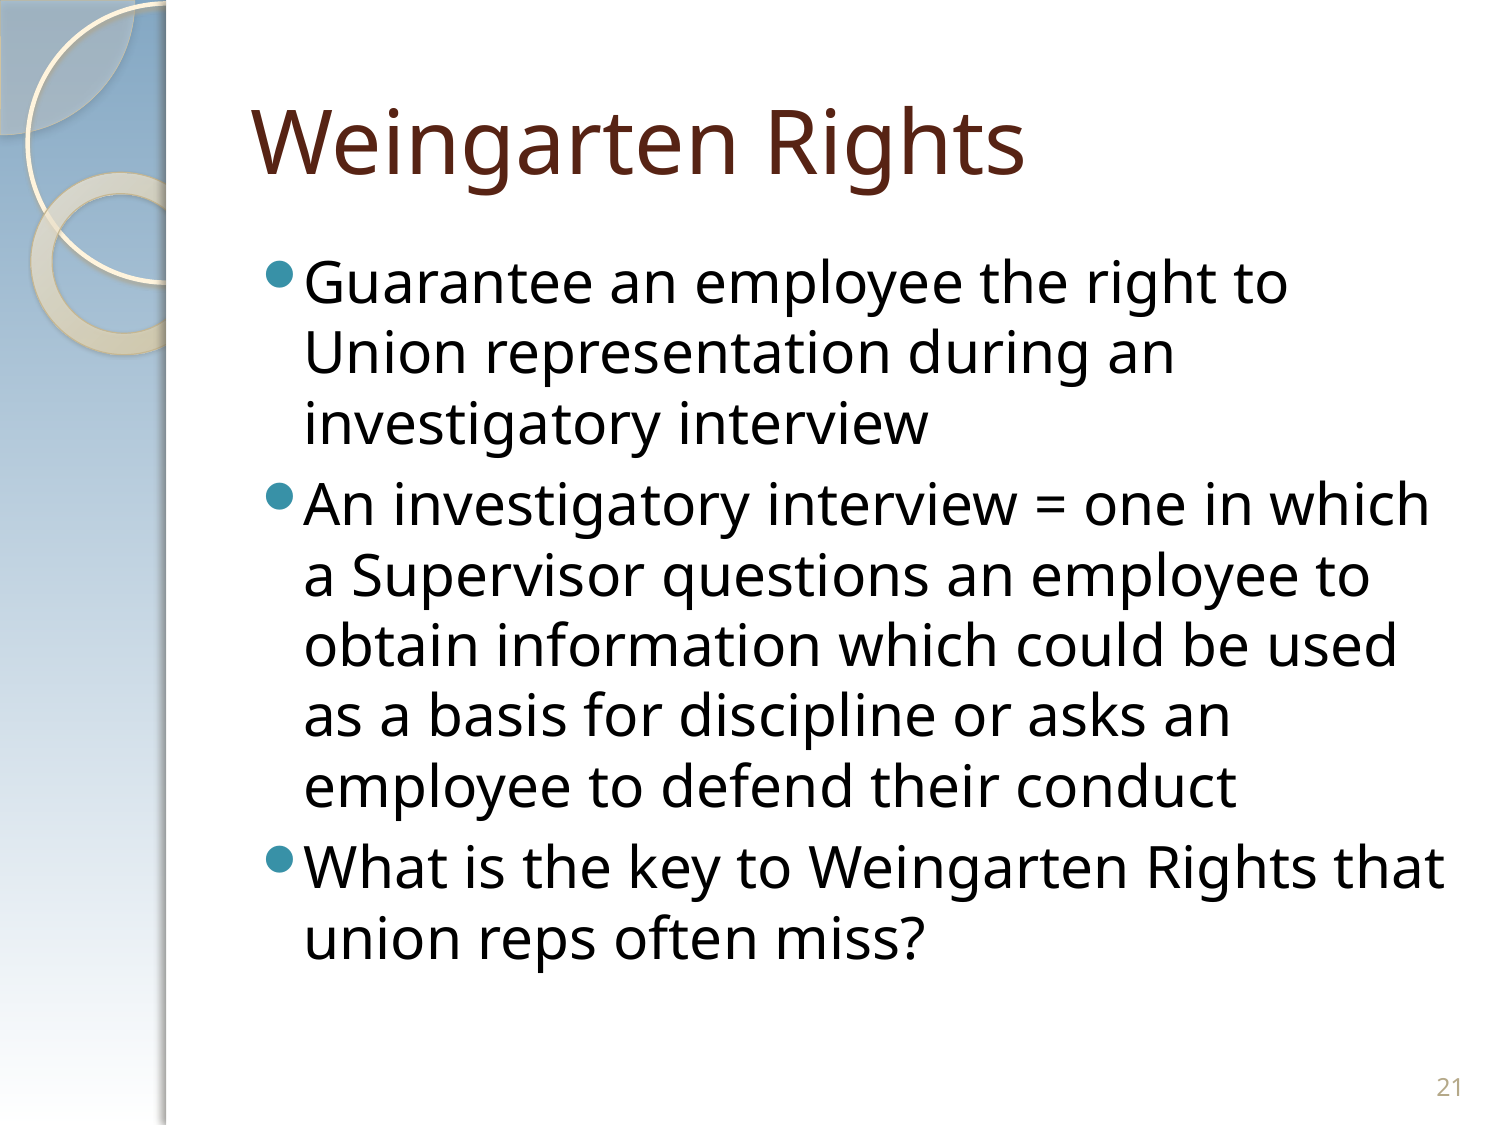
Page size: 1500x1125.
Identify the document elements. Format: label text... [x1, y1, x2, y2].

list Guarantee an employee the right to Union representation during an investigatory interview An investigatory interview = one in which a Supervisor questions an employee to obtain information which could be used as a basis for discipline or asks an employee to defend their conduct What is the key to Weingarten Rights that union reps often miss? [235, 237, 1466, 1025]
slide_number 21 [1413, 1034, 1488, 1113]
title Weingarten Rights [235, 45, 1466, 233]
